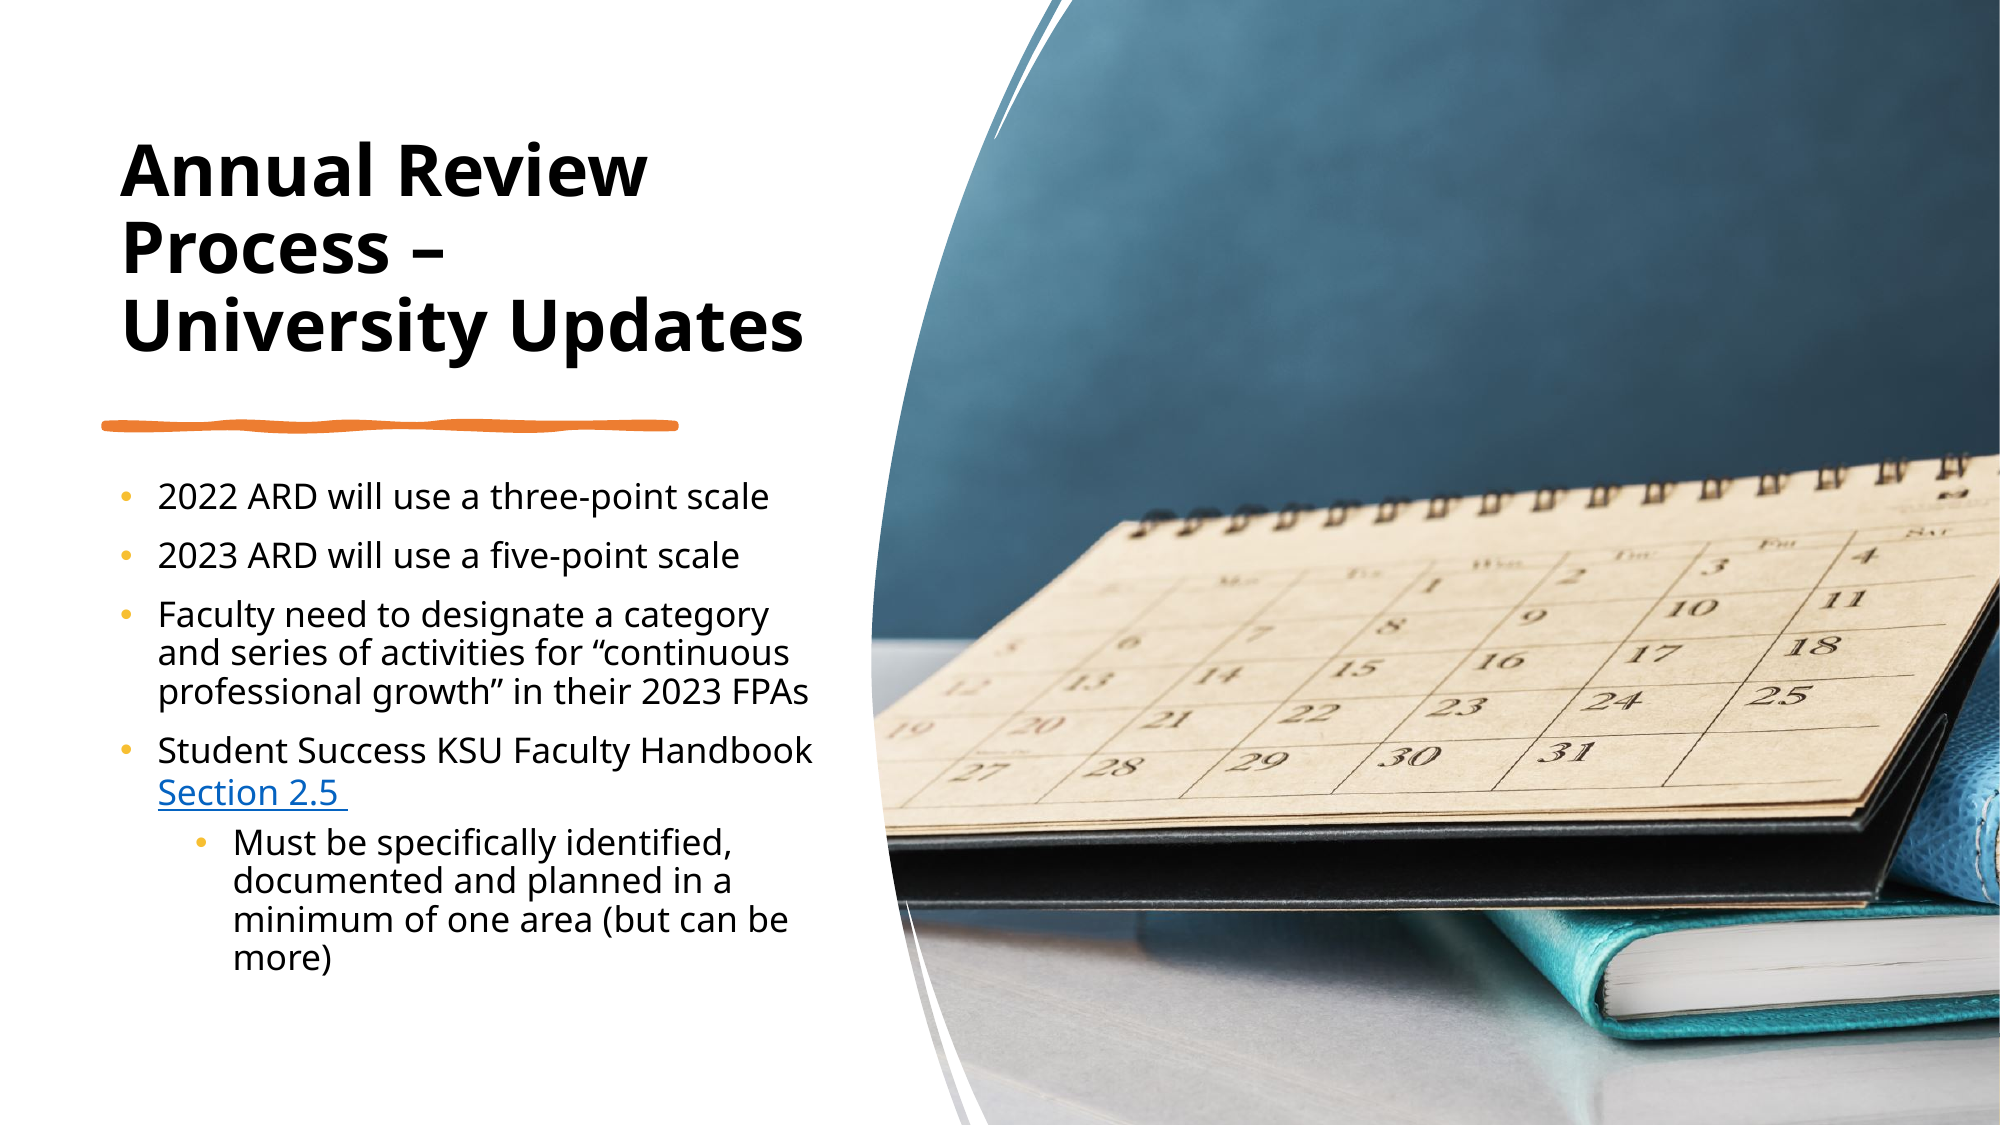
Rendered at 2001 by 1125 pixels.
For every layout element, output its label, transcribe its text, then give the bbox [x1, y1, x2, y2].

title Annual Review Process – University Updates [105, 53, 822, 375]
text_box [103, 421, 676, 431]
list 2022 ARD will use a three-point scale 2023 ARD will use a five-point scale Faculty need to designate a category and series of activities for “continuous professional growth” in their 2023 FPAs Student Success KSU Faculty Handbook Section 2.5 Must be specifically identified, documented and planned in a minimum of one area (but can be more) [105, 471, 850, 1016]
picture [871, 0, 2000, 1125]
text_box [0, 0, 871, 1125]
